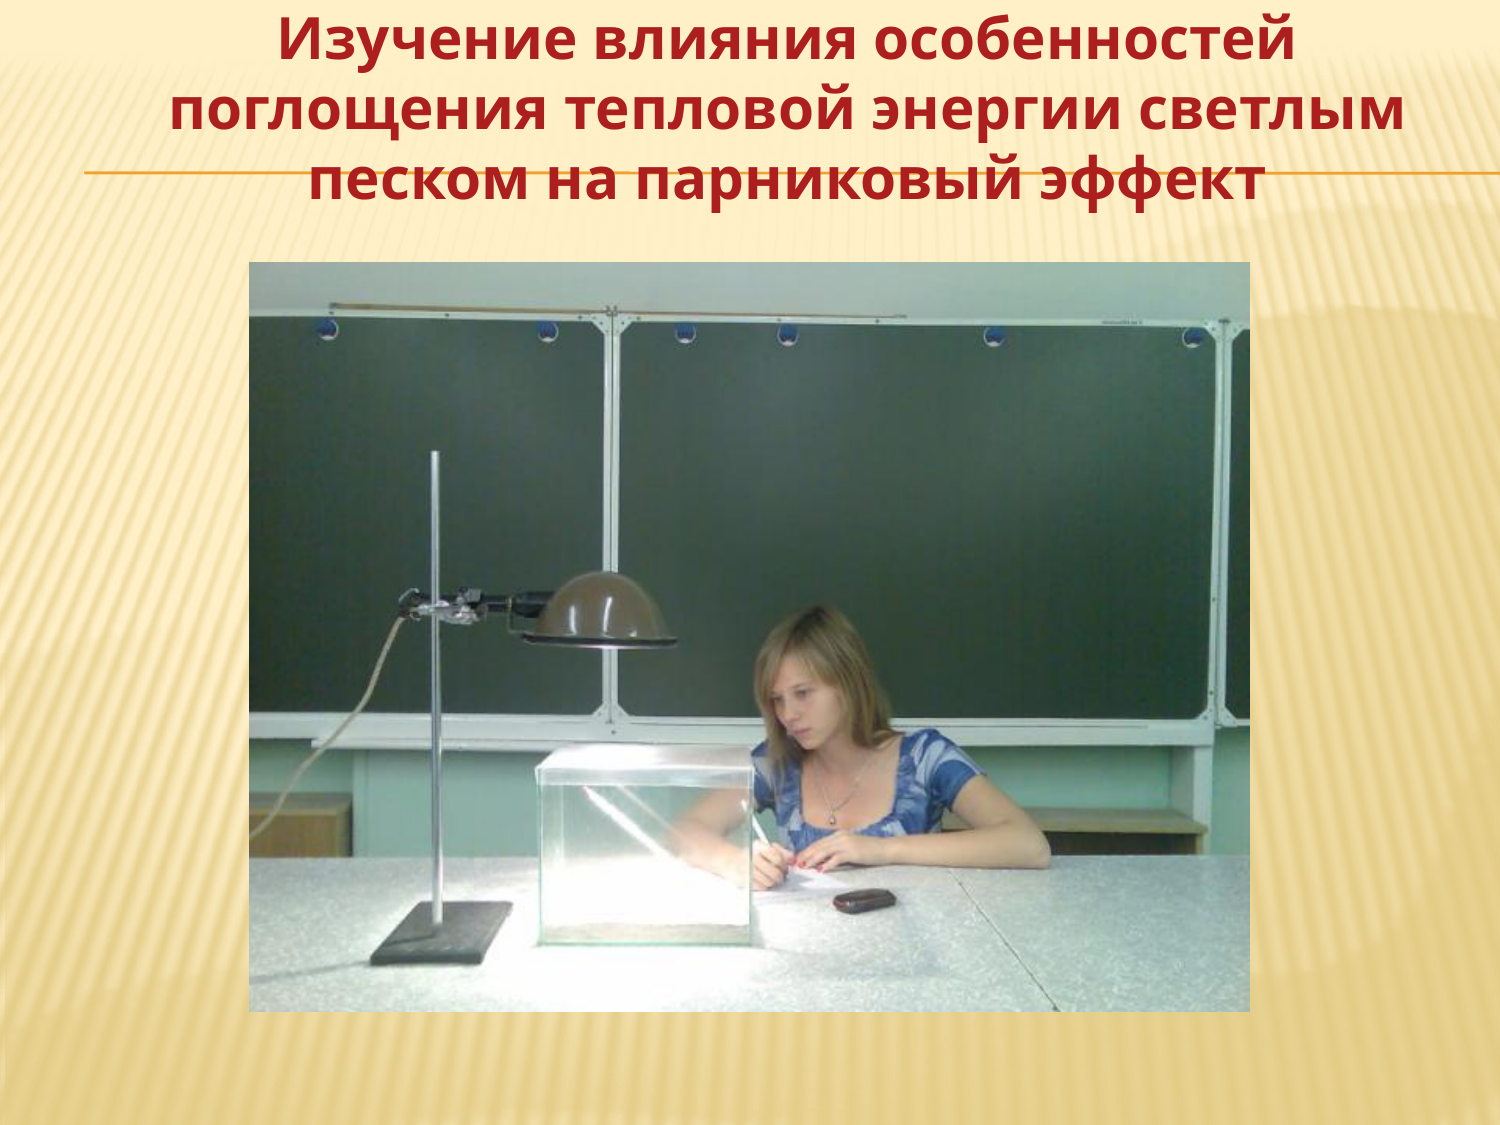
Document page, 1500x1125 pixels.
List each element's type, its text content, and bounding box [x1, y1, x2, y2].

picture [249, 262, 1250, 1013]
title Изучение влияния особенностей поглощения тепловой энергии светлым песком на парниковый эффект [75, 37, 1500, 175]
